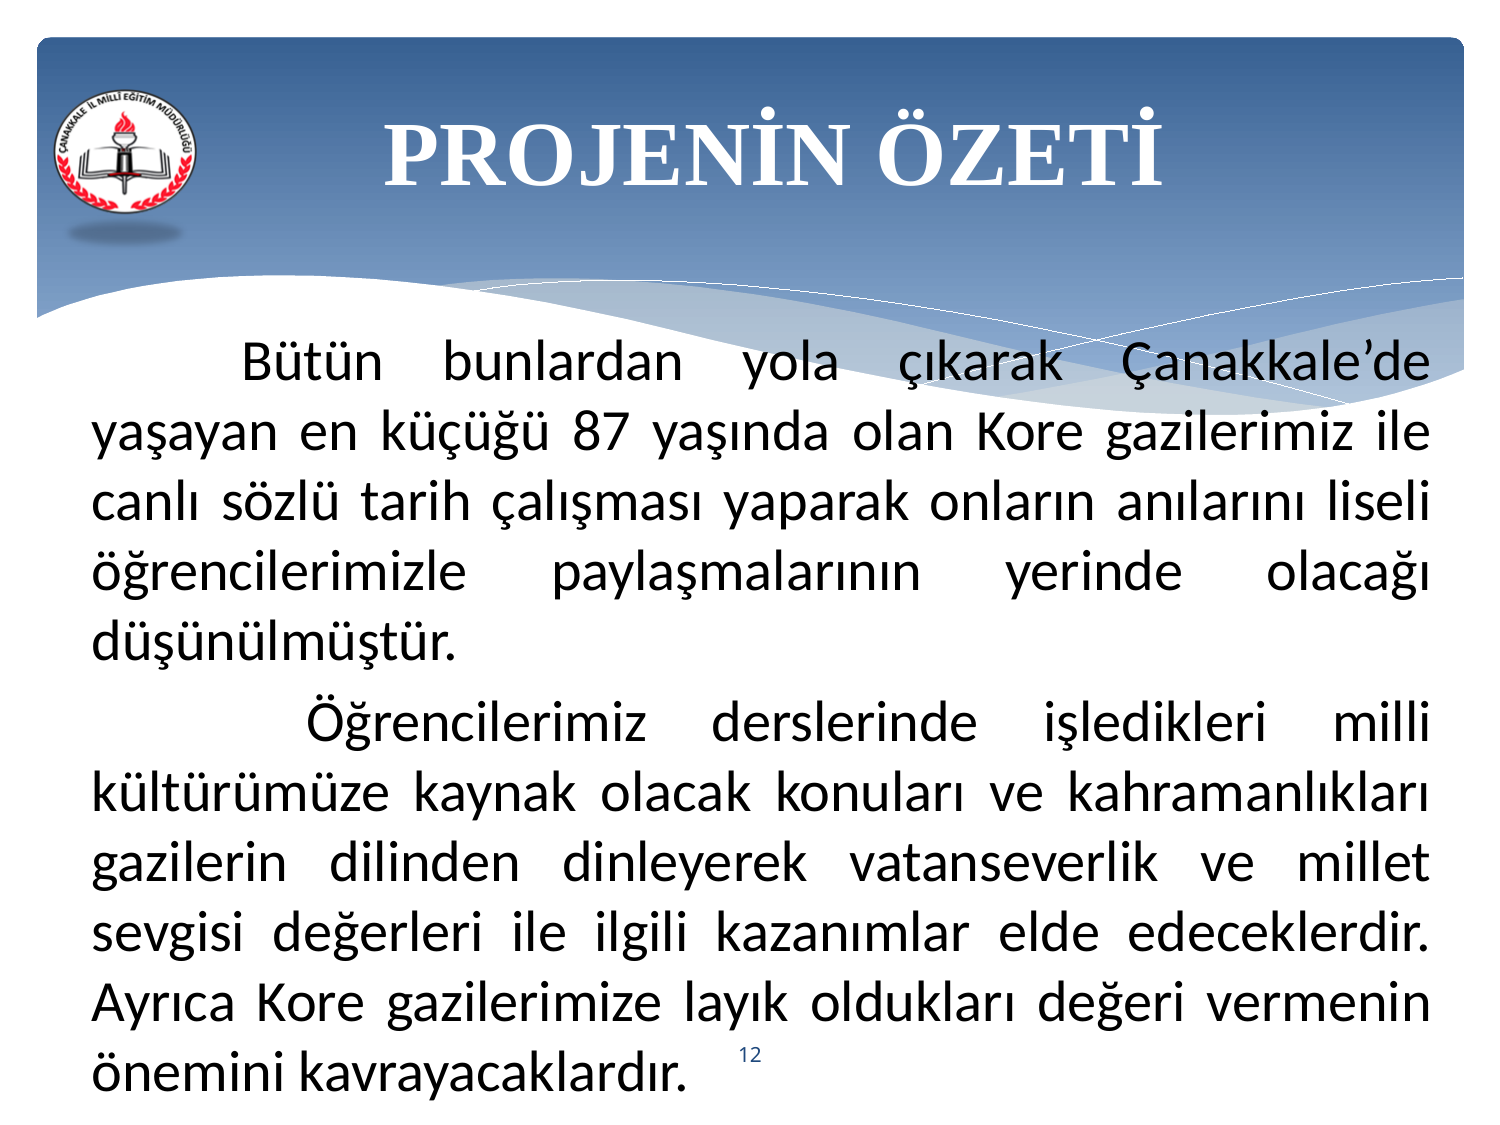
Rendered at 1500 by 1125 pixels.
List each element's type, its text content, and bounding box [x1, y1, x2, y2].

slide_number 12 [654, 1025, 846, 1086]
picture [52, 89, 197, 256]
list Bütün bunlardan yola çıkarak Çanakkale’de yaşayan en küçüğü 87 yaşında olan Kore gazilerimiz ile canlı sözlü tarih çalışması yaparak onların anılarını liseli öğrencilerimizle paylaşmalarının yerinde olacağı düşünülmüştür. Öğrencilerimiz derslerinde işledikleri milli kültürümüze kaynak olacak konuları ve kahramanlıkları gazilerin dilinden dinleyerek vatanseverlik ve millet sevgisi değerleri ile ilgili kazanımlar elde edeceklerdir. Ayrıca Kore gazilerimize layık oldukları değeri vermenin önemini kavrayacaklardır. [76, 314, 1447, 1094]
title PROJENİN ÖZETİ [76, 78, 1427, 220]
